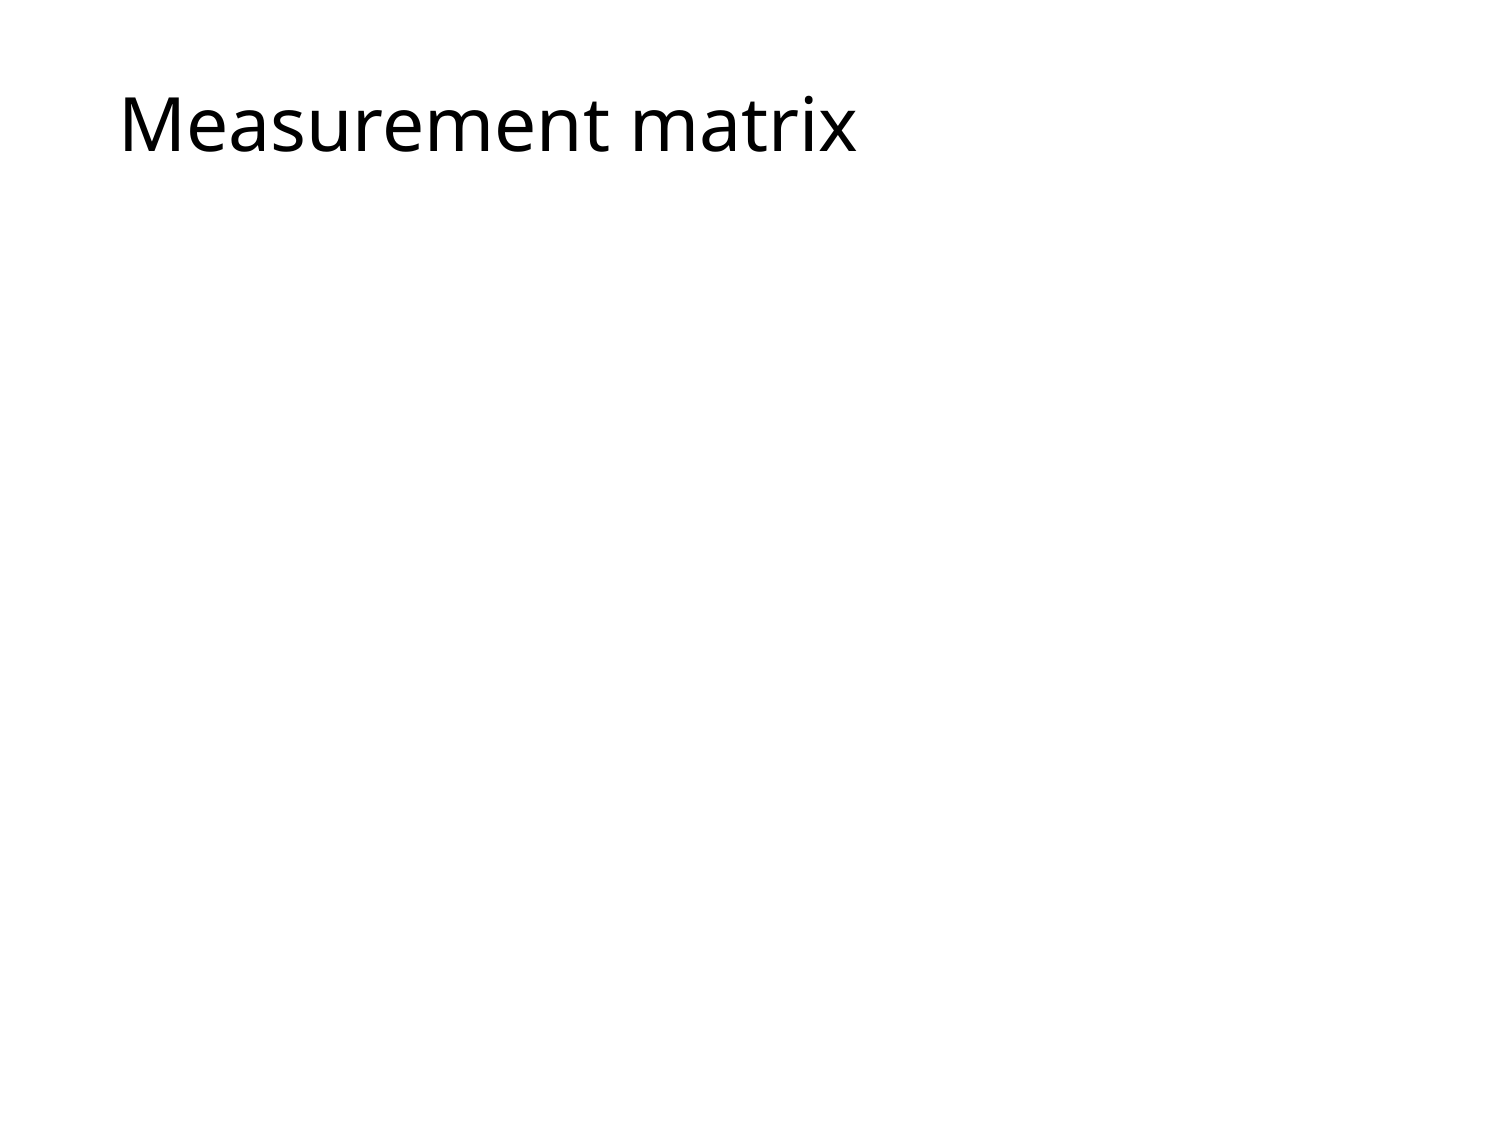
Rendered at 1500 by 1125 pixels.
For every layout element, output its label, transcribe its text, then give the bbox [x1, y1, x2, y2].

title Measurement matrix [103, 59, 1397, 196]
